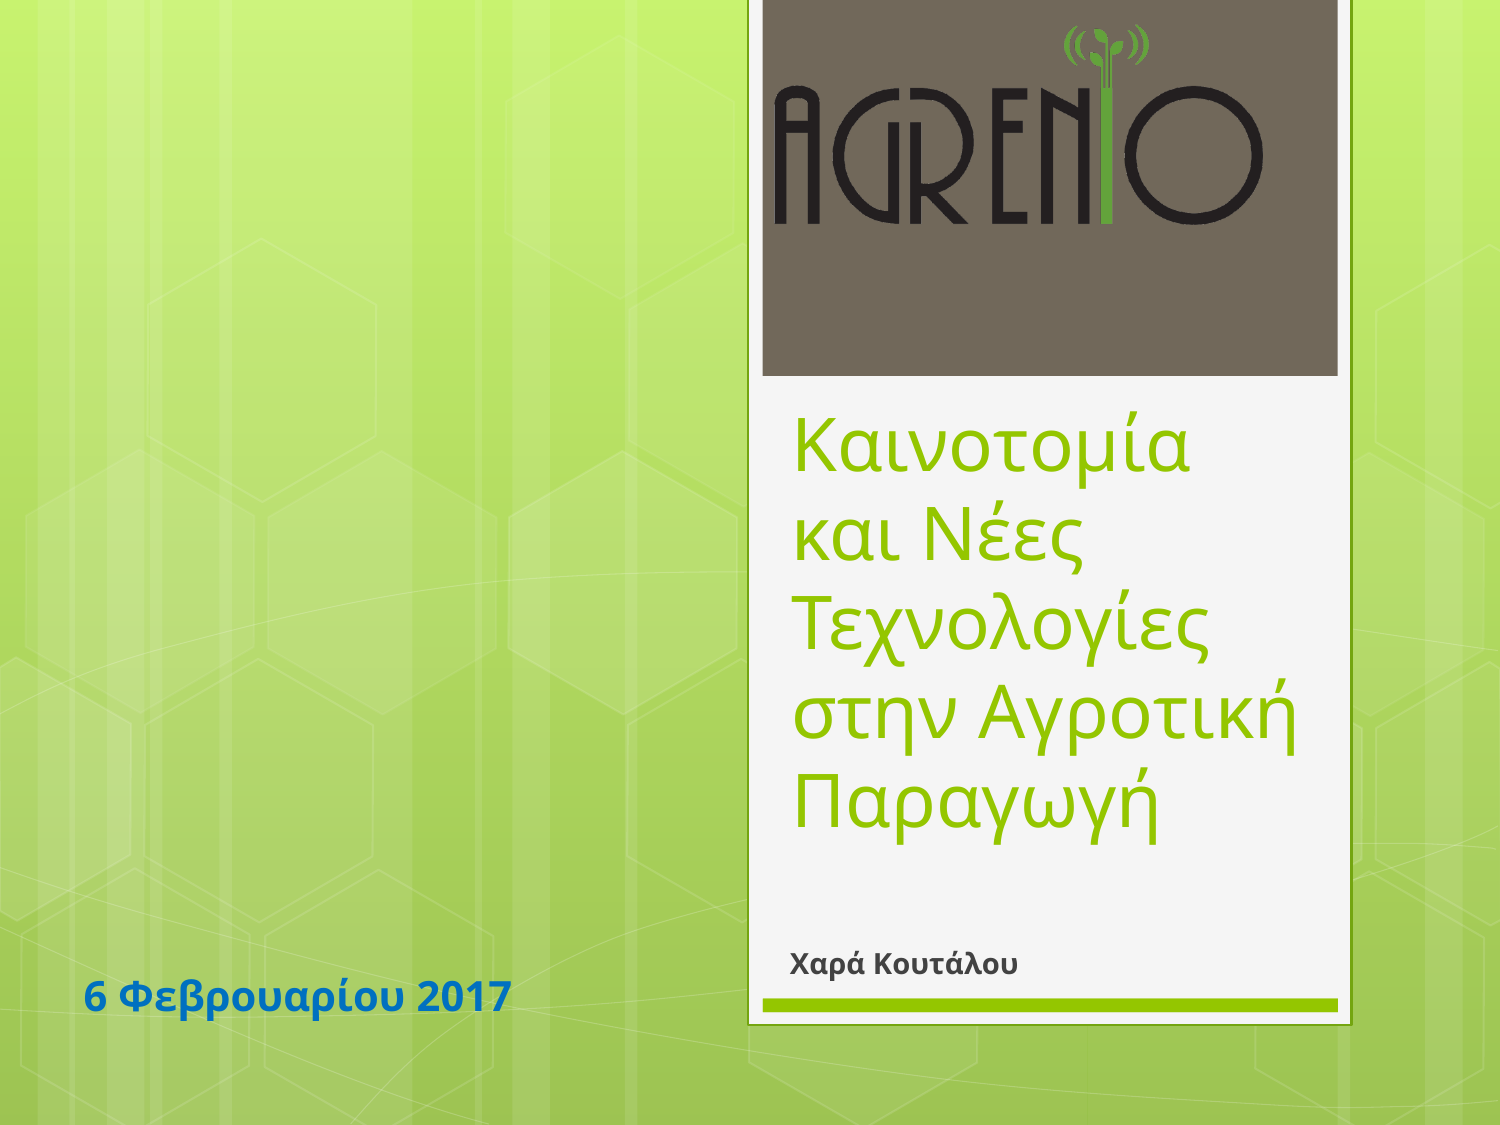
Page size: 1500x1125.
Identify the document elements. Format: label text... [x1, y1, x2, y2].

text_box 6 Φεβρουαρίου 2017 [68, 962, 528, 1028]
title Καινοτομία και Νέες Τεχνολογίες στην Αγροτική Παραγωγή [776, 375, 1320, 850]
picture [774, 24, 1263, 226]
subtitle Χαρά Κουτάλου [774, 937, 1161, 1000]
